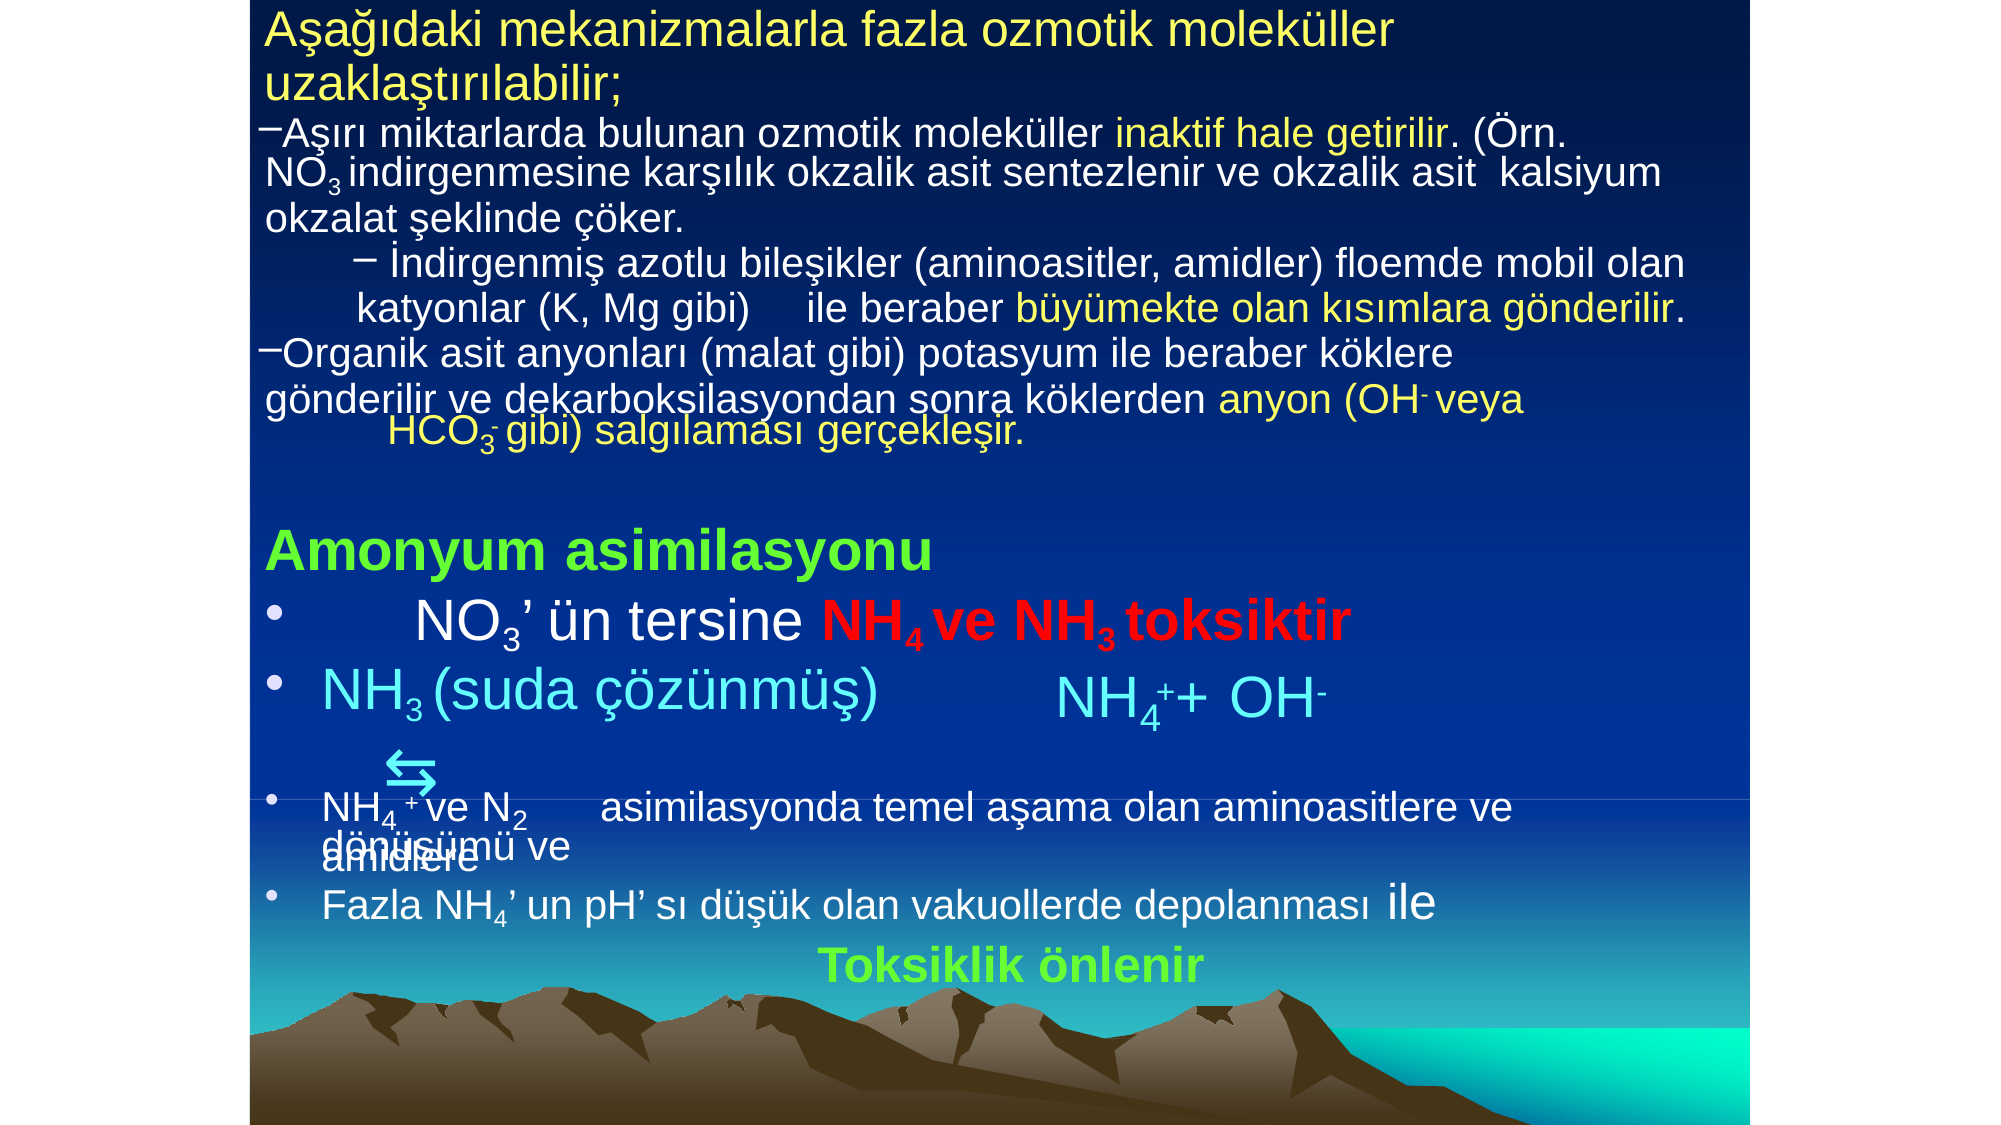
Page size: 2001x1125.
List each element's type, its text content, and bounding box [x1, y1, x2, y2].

text_box 4 [1137, 730, 1164, 740]
text_box HCO - gibi) salgılaması gerçekleşir. [380, 400, 1045, 453]
text_box dönüşümü ve Fazla NH4’ un pH’ sı düşük olan vakuollerde depolanması ile Toksiklik önlenir [258, 817, 1453, 993]
text_box [472, 1000, 515, 1043]
text_box [755, 996, 1273, 1125]
text_box [434, 1003, 449, 1020]
text_box 3 [477, 453, 498, 460]
text_box Amonyum asimilasyonu NO3’ ün tersine NH4 ve NH3 toksiktir [256, 509, 1388, 658]
text_box [726, 995, 745, 1012]
text_box [249, 0, 1750, 1125]
text_box [353, 993, 417, 1047]
text_box [249, 987, 1270, 1125]
text_box NH ++ OH- [1049, 656, 1342, 730]
text_box [1278, 993, 1532, 1125]
text_box NH + ve N asimilasyonda temel aşama olan aminoasitlere ve amidlere [258, 777, 1636, 880]
text_box Aşağıdaki mekanizmalarla fazla ozmotik moleküller uzaklaştırılabilir; Aşırı miktarlarda bulunan ozmotik moleküller inaktif hale getirilir. (Örn. NO3 indirgenmesine karşılık okzalik asit sentezlenir ve okzalik asit kalsiyum okzalat şeklinde çöker. İndirgenmiş azotlu bileşikler (aminoasitler, amidler) floemde mobil olan katyonlar (K, Mg gibi) ile beraber büyümekte olan kısımlara gönderilir. Organik asit anyonları (malat gibi) potasyum ile beraber köklere gönderilir ve dekarboksilasyondan sonra köklerden anyon (OH- veya [258, 0, 1687, 422]
text_box NH3 (suda çözünmüş) ⇆ [258, 649, 995, 777]
text_box [561, 993, 657, 1064]
